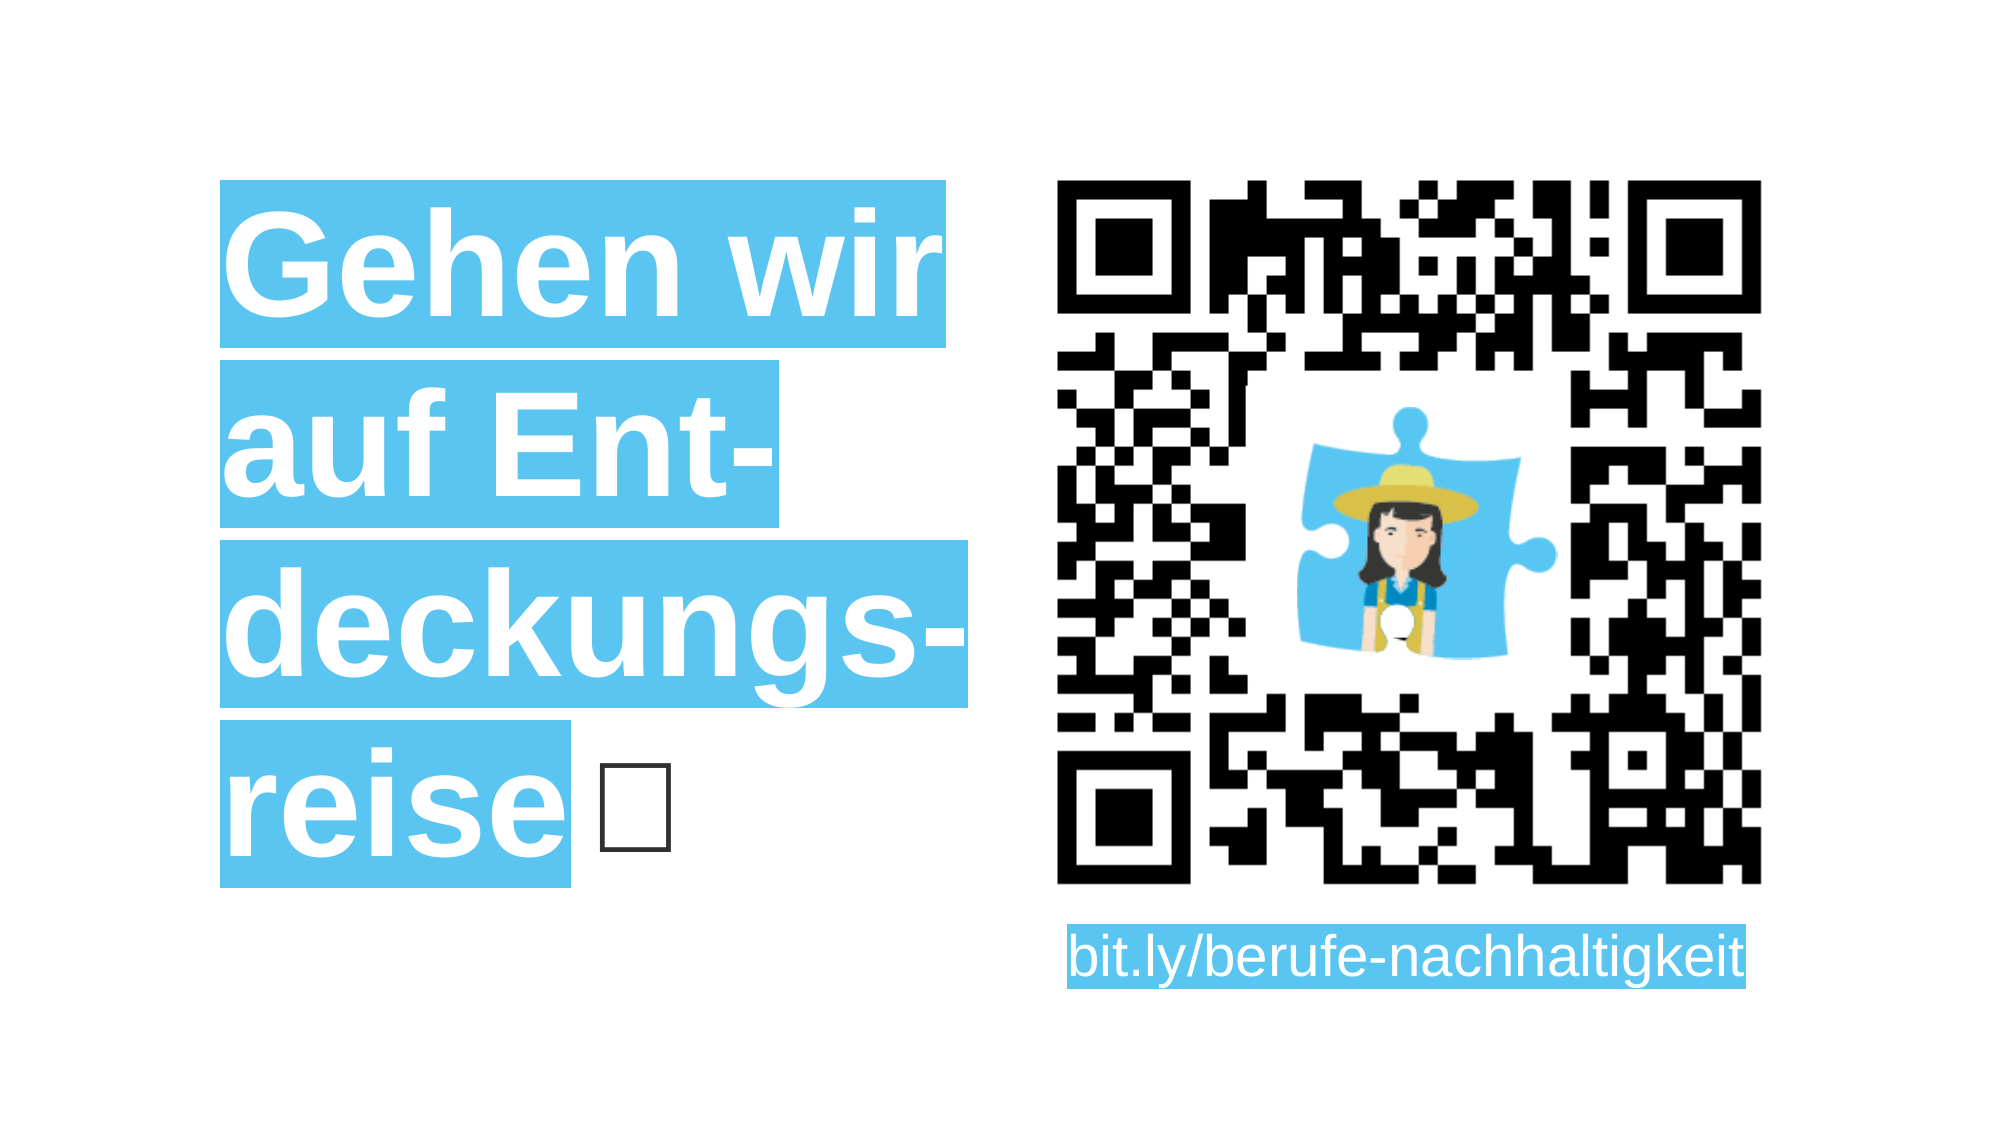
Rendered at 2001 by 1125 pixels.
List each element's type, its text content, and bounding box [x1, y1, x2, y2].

text_box bit.ly/berufe-nachhaltigkeit [1052, 976, 1785, 996]
text_box 🚢 [572, 715, 884, 886]
list Gehen wir auf Ent-deckungs-reise [205, 158, 967, 906]
picture [967, 91, 1853, 976]
